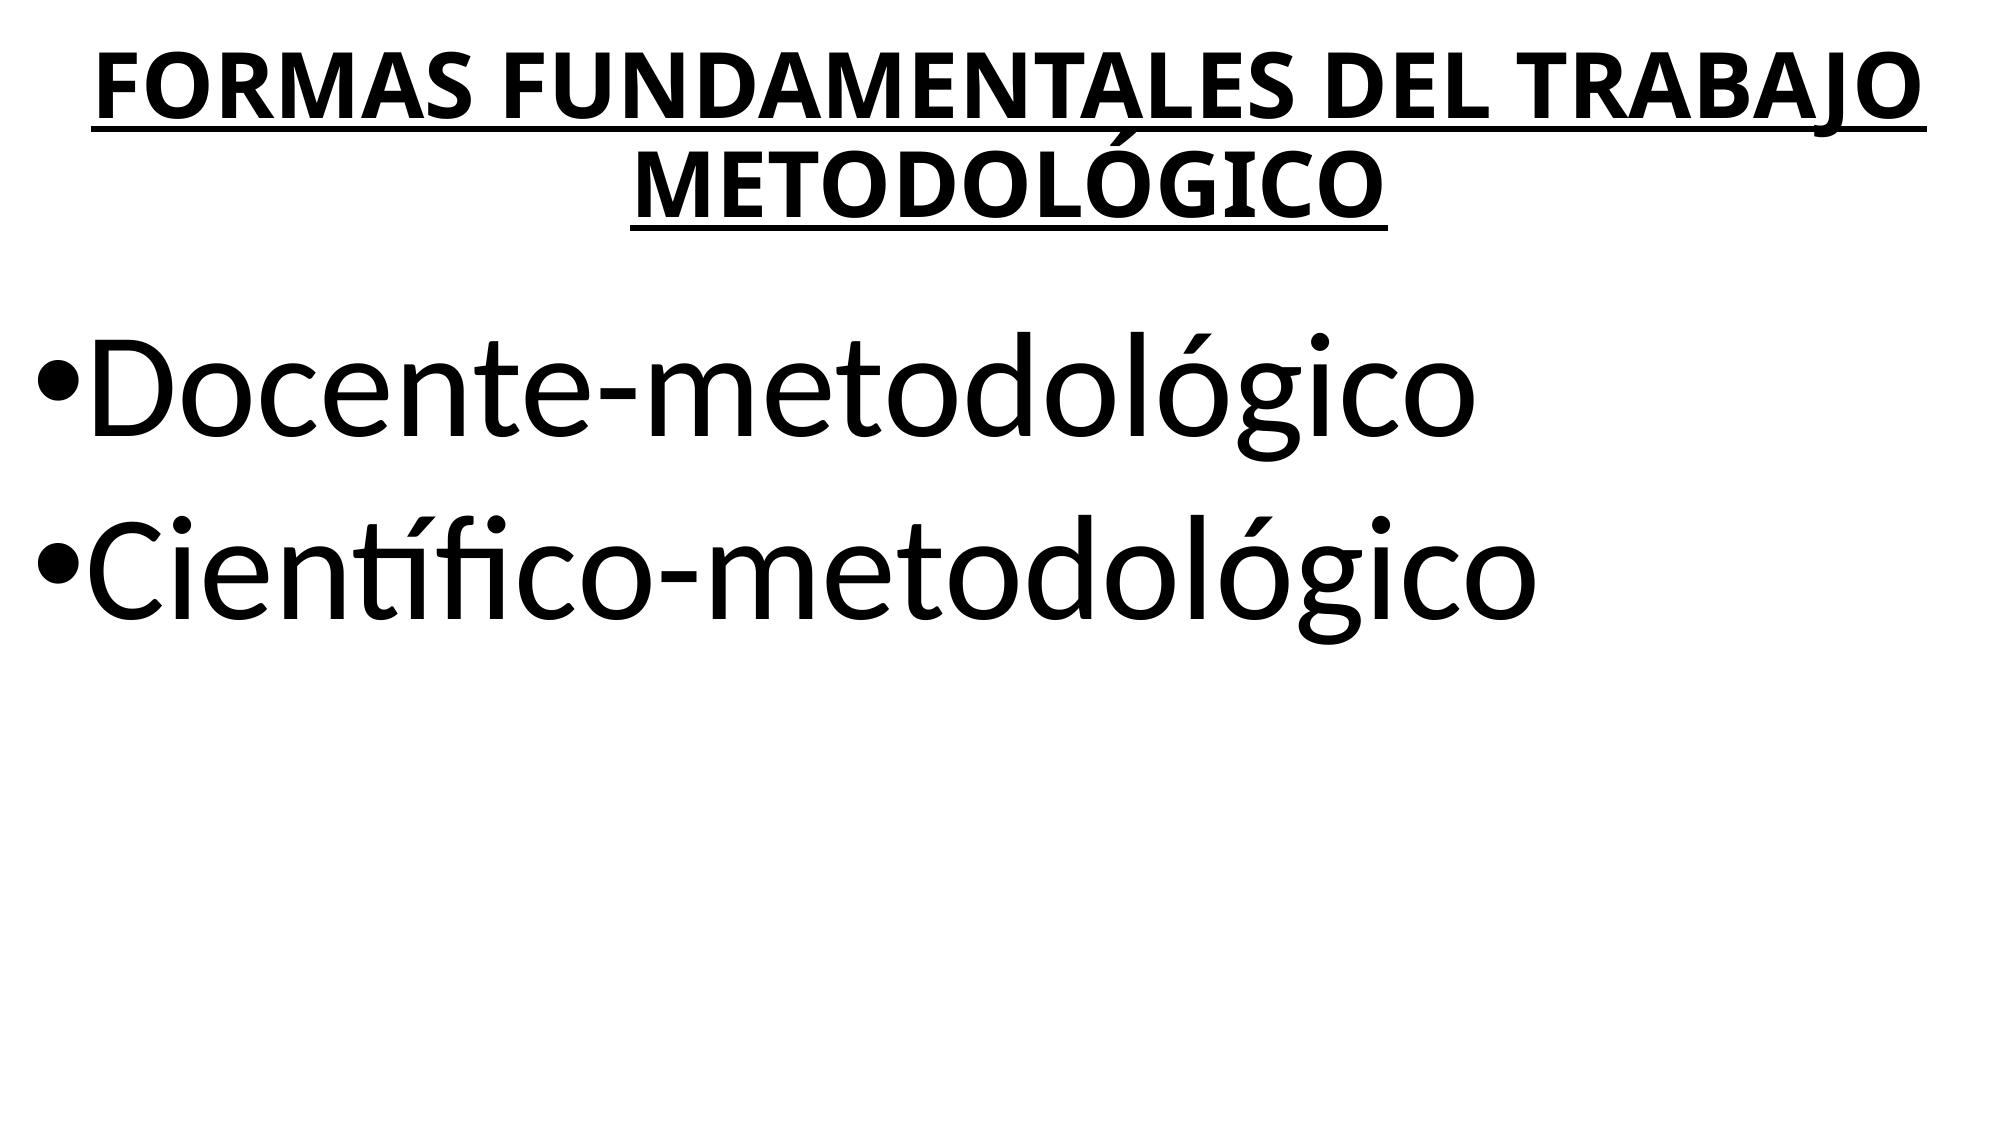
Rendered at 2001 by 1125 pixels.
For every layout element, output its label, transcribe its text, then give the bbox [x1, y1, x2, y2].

title FORMAS FUNDAMENTALES DEL TRABAJO METODOLÓGICO [17, 0, 2000, 278]
list Docente-metodológico Científico-metodológico [17, 299, 2000, 1125]
